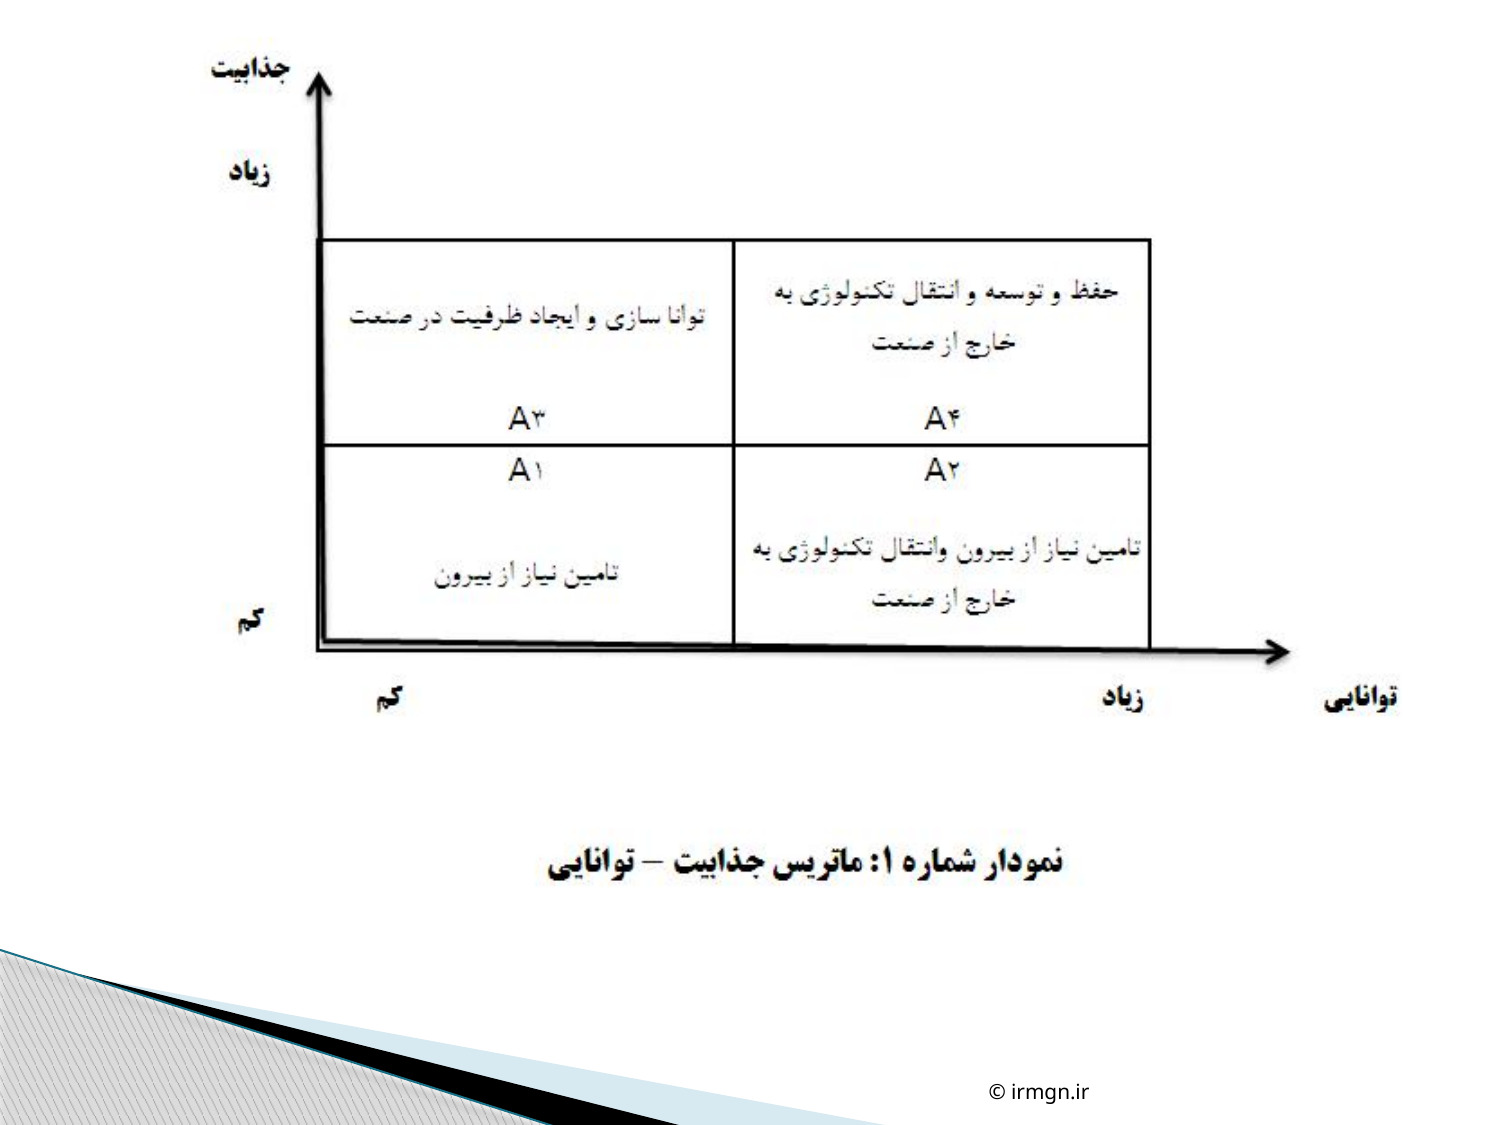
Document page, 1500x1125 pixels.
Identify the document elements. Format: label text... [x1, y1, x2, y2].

footer © irmgn.ir [718, 1051, 1105, 1112]
picture [74, 37, 1413, 888]
